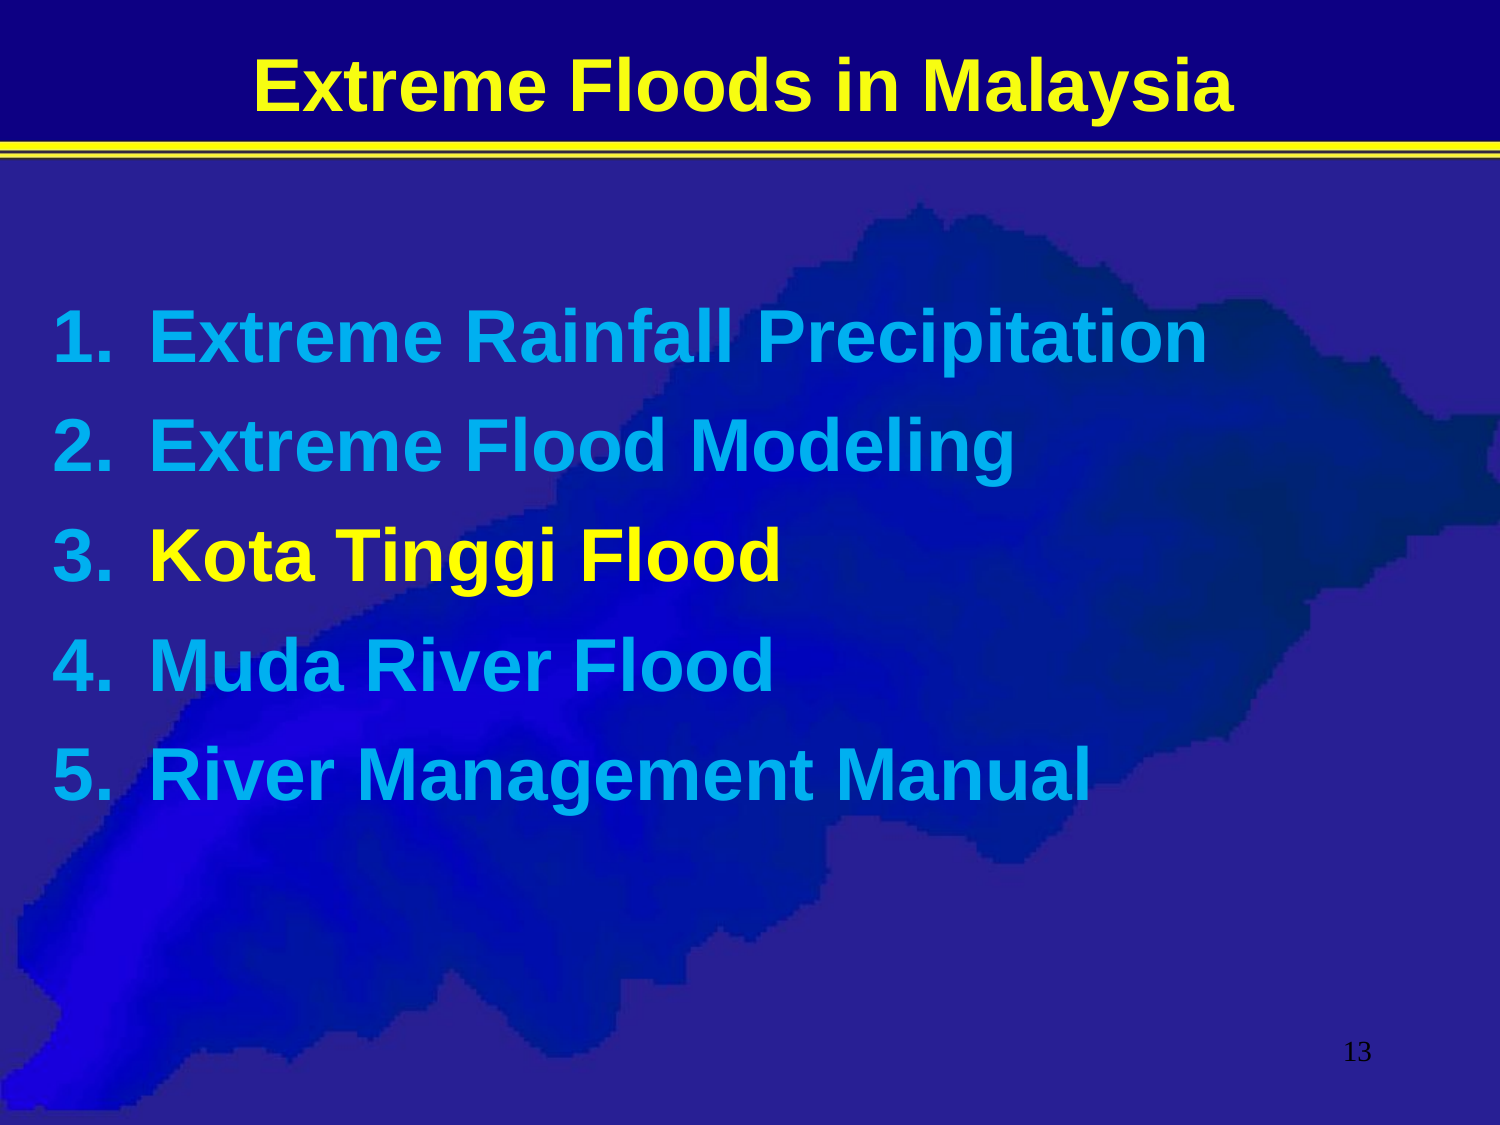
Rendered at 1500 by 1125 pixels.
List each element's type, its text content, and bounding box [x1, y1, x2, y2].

title Extreme Floods in Malaysia [18, 0, 1469, 176]
picture [0, 0, 1500, 1125]
slide_number 13 [1074, 1025, 1388, 1100]
text_box Extreme Rainfall Precipitation Extreme Flood Modeling Kota Tinggi Flood Muda River Flood River Management Manual [37, 297, 1469, 823]
